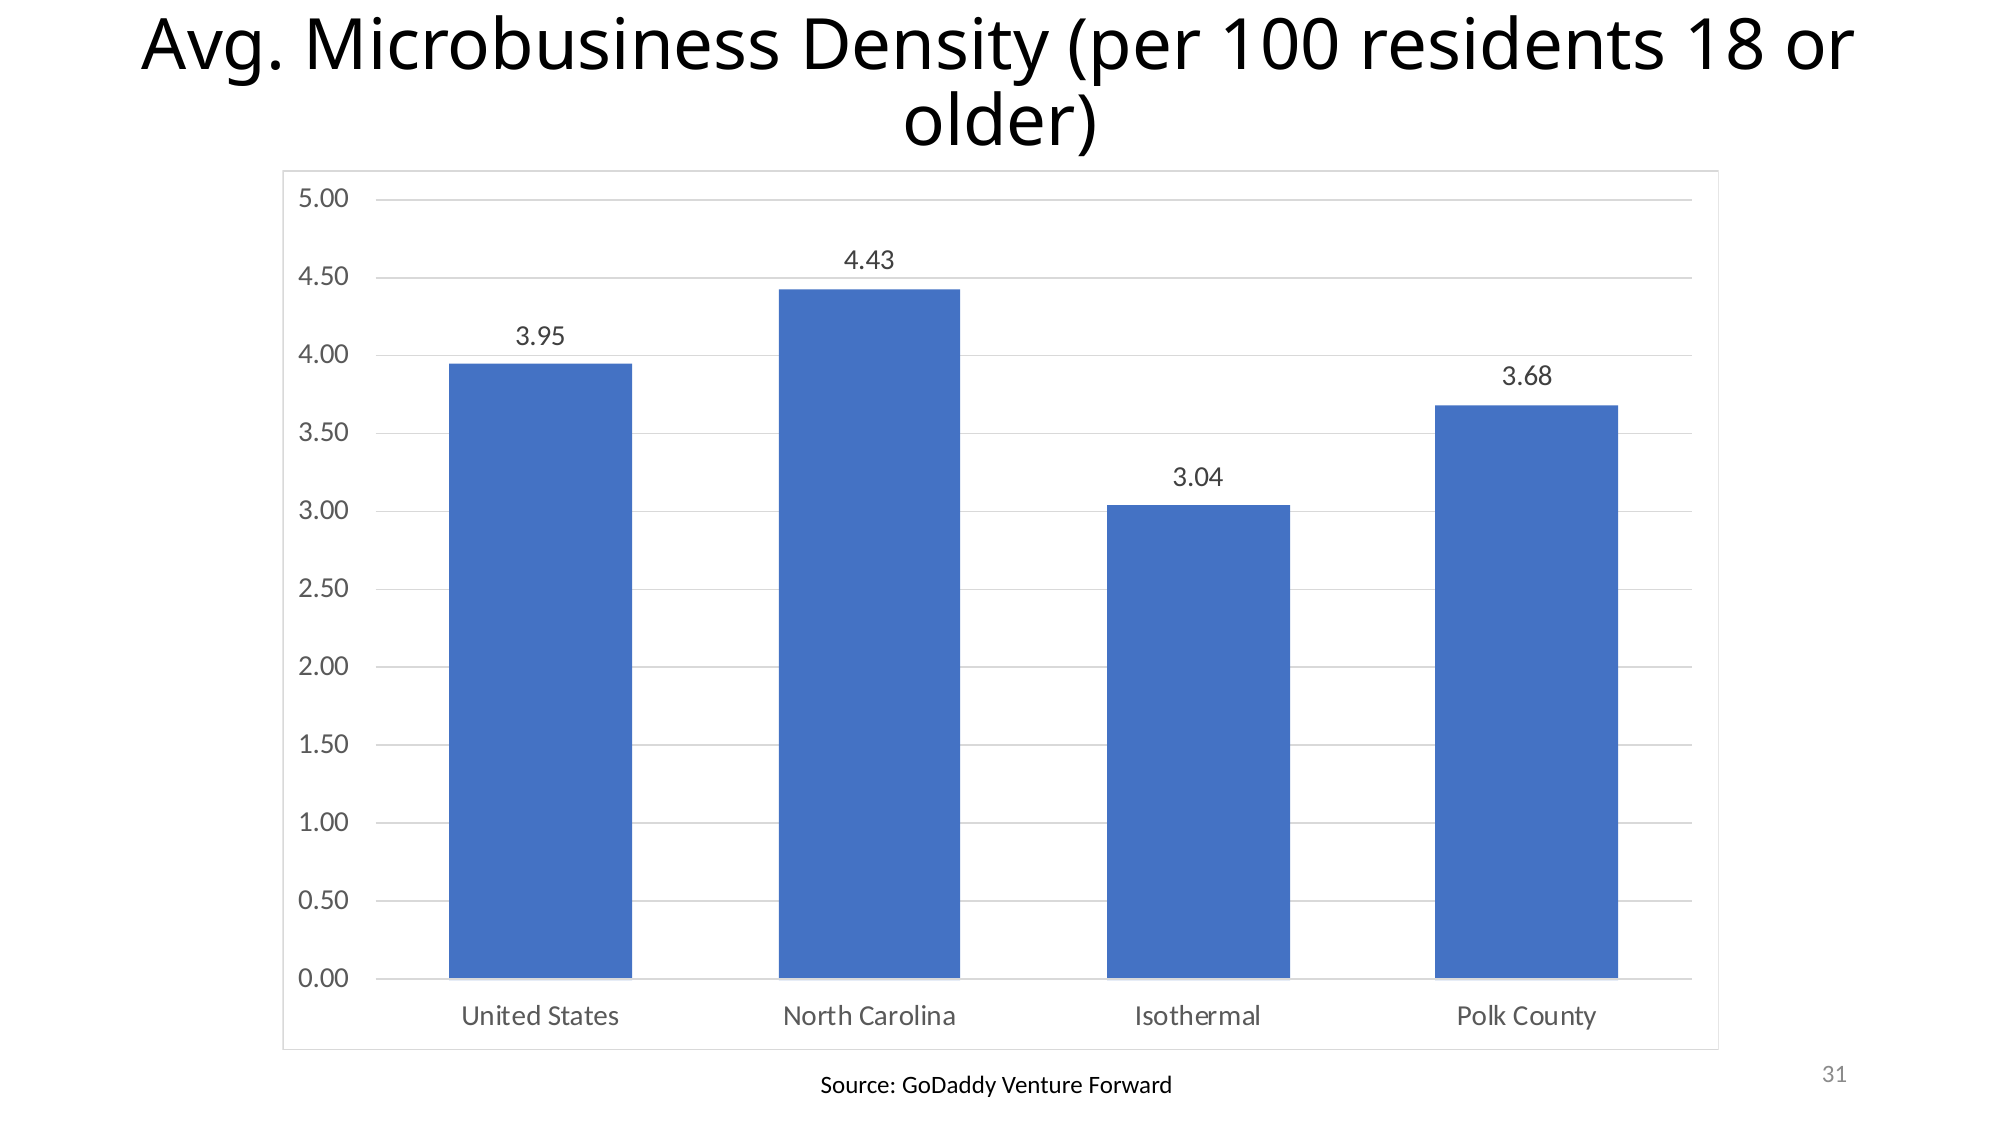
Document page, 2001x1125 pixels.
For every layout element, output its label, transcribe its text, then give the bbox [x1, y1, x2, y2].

slide_number 31 [1412, 1042, 1863, 1103]
text_box Source: GoDaddy Venture Forward [805, 1061, 1195, 1106]
picture [281, 168, 1719, 1050]
title Avg. Microbusiness Density (per 100 residents 18 or older) [24, 0, 1975, 169]
